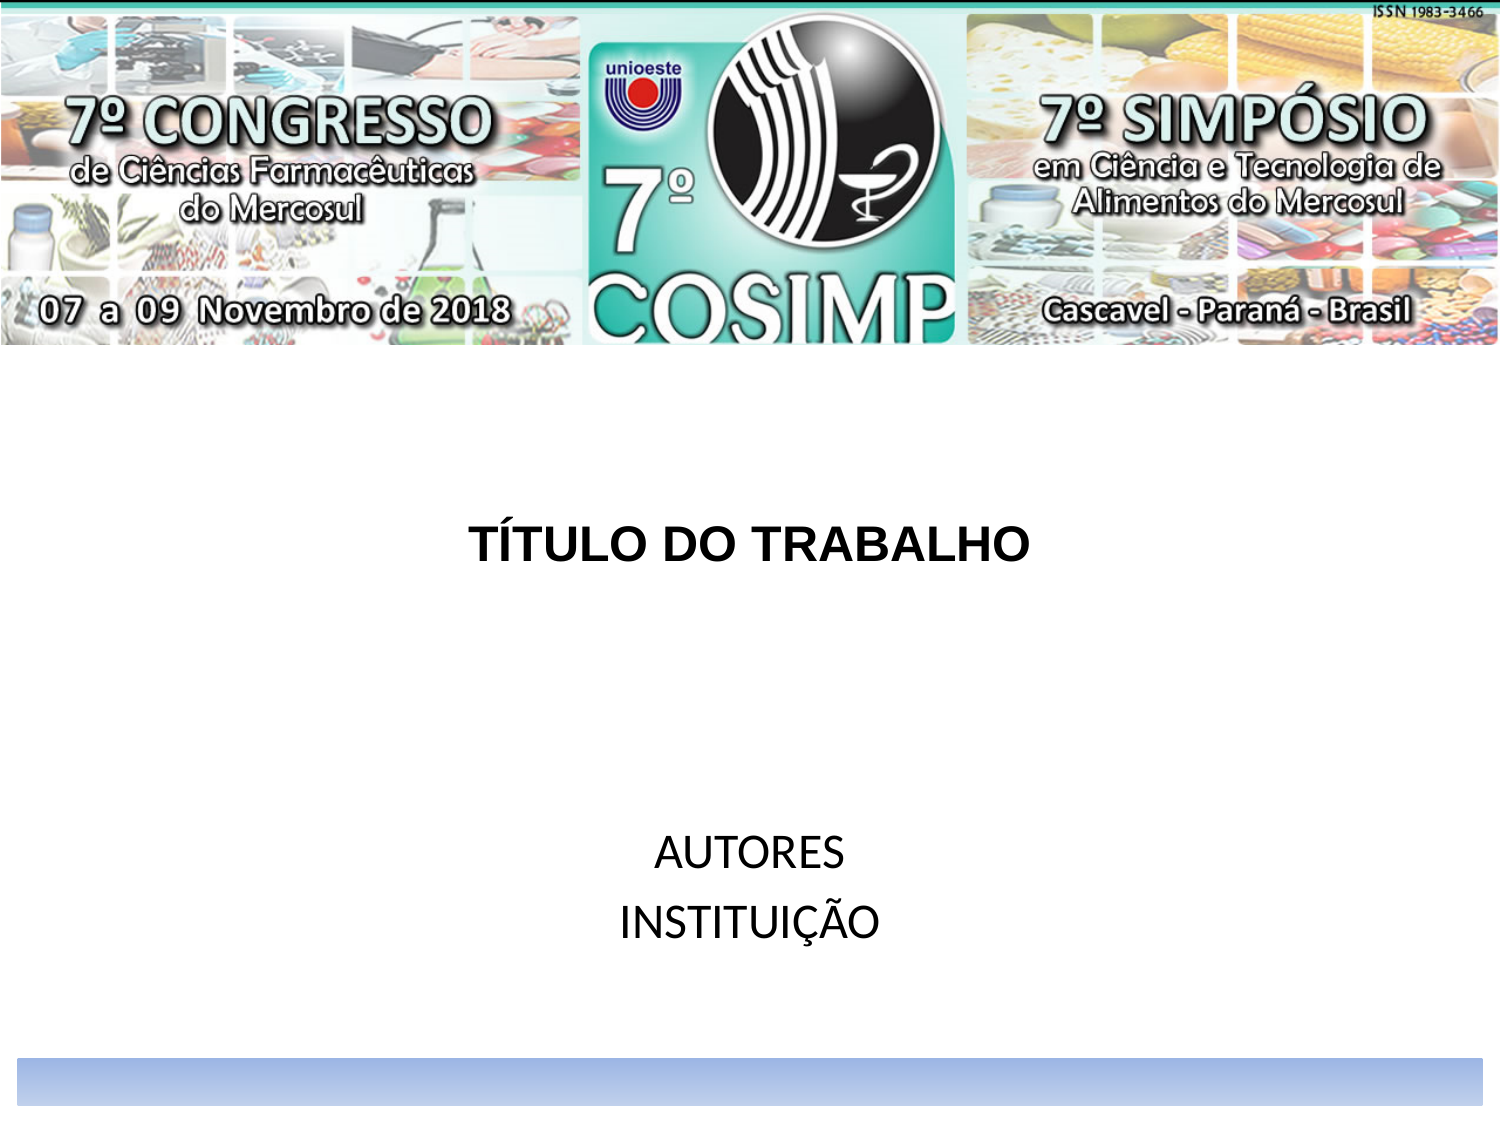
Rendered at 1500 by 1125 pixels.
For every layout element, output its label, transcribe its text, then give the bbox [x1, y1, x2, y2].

title TÍTULO DO TRABALHO [112, 420, 1388, 662]
picture [0, 0, 1500, 345]
text_box [16, 1056, 1484, 1108]
subtitle AUTORES INSTITUIÇÃO [225, 810, 1275, 1056]
